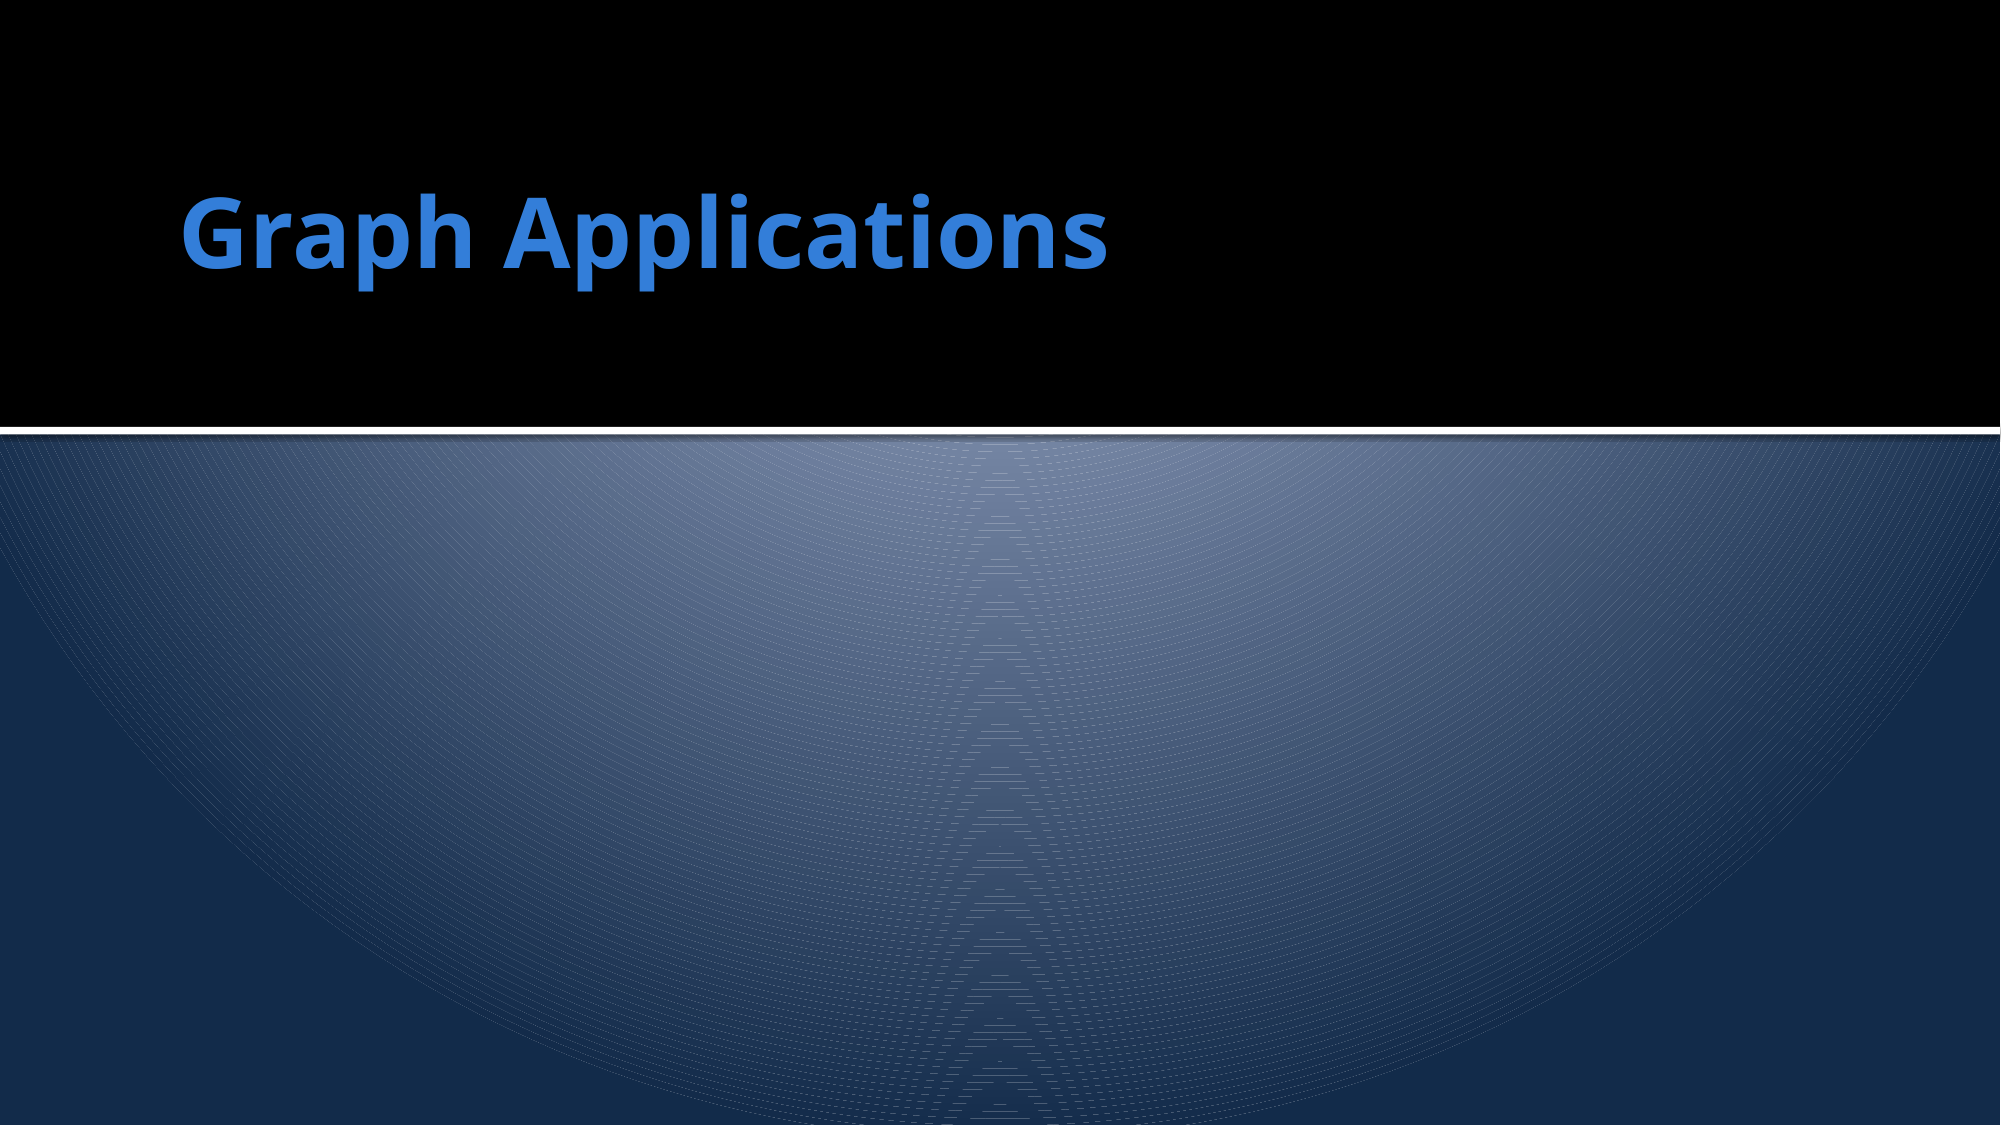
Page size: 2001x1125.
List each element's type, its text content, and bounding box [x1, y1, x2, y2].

title Graph Applications [163, 19, 1917, 288]
